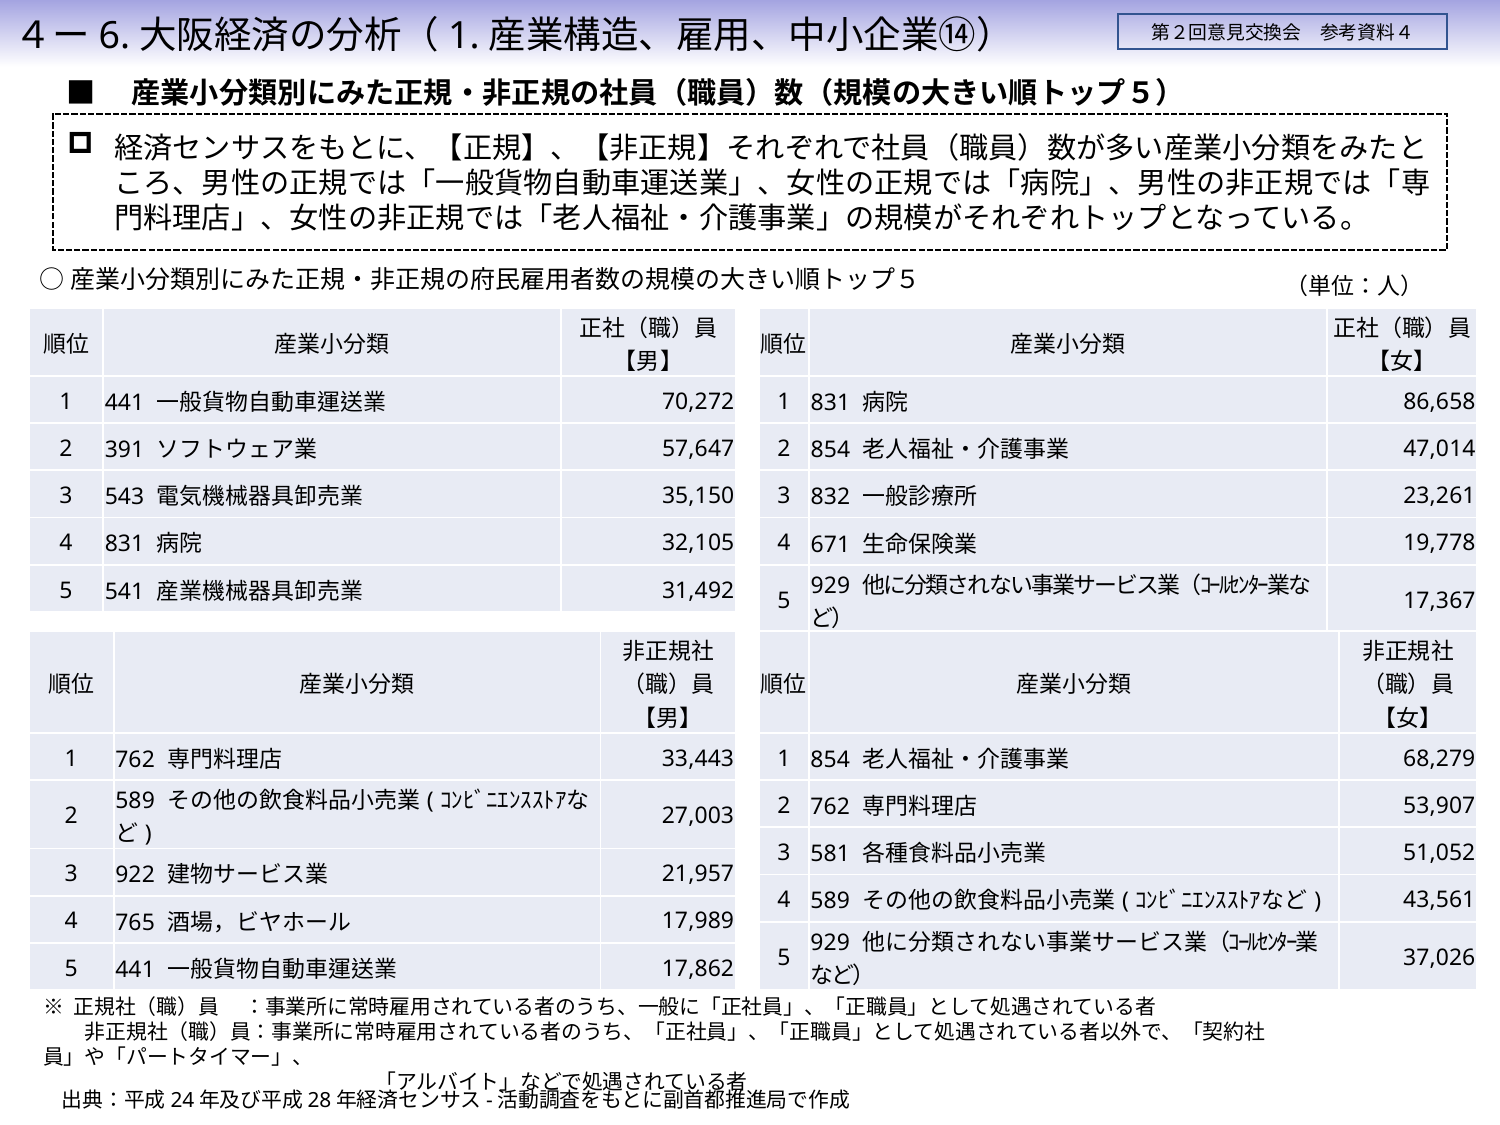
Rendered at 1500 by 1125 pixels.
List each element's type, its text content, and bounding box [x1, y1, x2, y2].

table_header 産業小分類 [810, 309, 1326, 375]
table_cell 57,647 [562, 424, 735, 469]
table_cell 831 病院 [810, 377, 1326, 422]
table_cell 2 [760, 424, 808, 469]
table_cell 3 [30, 849, 113, 895]
table_cell 23,261 [1328, 471, 1476, 517]
table_cell 391 ソフトウェア業 [104, 424, 560, 469]
table_cell 5 [760, 566, 808, 630]
table_cell 1 [30, 377, 102, 422]
text_box ※ 正規社（職）員 ：事業所に常時雇用されている者のうち、一般に「正社員」、「正職員」として処遇されている者 非正規社（職）員：事業所に常時雇用されている者のうち、「正社員」、「正職員」として処遇されている者以外で、「契約社員」や「パートタイマー」、 「アルバイト」などで処遇されている者 [28, 985, 1314, 1101]
text_box ４ー6.大阪経済の分析（1.産業構造、雇用、中小企業⑭） [0, 0, 1500, 67]
table_header 順位 [760, 632, 808, 732]
table_cell 3 [30, 471, 102, 517]
table_header 産業小分類 [810, 632, 1338, 732]
table_header 非正規社（職）員 【男】 [601, 632, 735, 732]
table_cell 765 酒場，ビヤホール [115, 897, 600, 942]
table_cell 441 一般貨物自動車運送業 [115, 944, 600, 985]
table_cell 3 [760, 471, 808, 517]
table_cell 541 産業機械器具卸売業 [104, 566, 560, 611]
table_cell 2 [30, 424, 102, 469]
table_cell 5 [30, 944, 113, 985]
table_cell 4 [30, 897, 113, 942]
table_cell 33,443 [601, 734, 735, 779]
table_cell 53,907 [1340, 781, 1476, 826]
table_cell 2 [760, 781, 808, 826]
table_cell 3 [760, 828, 808, 874]
table_cell 929 他に分類されない事業サービス業（ｺｰﾙｾﾝﾀｰ業など） [810, 566, 1326, 630]
table_header 順位 [30, 309, 102, 375]
table_cell 32,105 [562, 518, 735, 564]
table_cell 51,052 [1340, 828, 1476, 874]
table_cell 70,272 [562, 377, 735, 422]
table_cell 543 電気機械器具卸売業 [104, 471, 560, 517]
text_box （単位：人） [1270, 264, 1478, 307]
table_cell 17,989 [601, 897, 735, 942]
table_cell 5 [760, 923, 808, 985]
table_cell 21,957 [601, 849, 735, 895]
table_cell 922 建物サービス業 [115, 849, 600, 895]
table_cell 589 その他の飲食料品小売業(ｺﾝﾋﾞﾆｴﾝｽｽﾄｱなど) [810, 875, 1338, 921]
text_box 出典：平成24年及び平成28年経済センサス-活動調査をもとに副首都推進局で作成 [47, 1101, 1257, 1120]
table_cell 27,003 [601, 781, 735, 848]
table_cell 762 専門料理店 [810, 781, 1338, 826]
table_cell 1 [760, 734, 808, 779]
table_cell 832 一般診療所 [810, 471, 1326, 517]
table_cell 35,150 [562, 471, 735, 517]
text_box ■ 産業小分類別にみた正規・非正規の社員（職員）数（規模の大きい順トップ５） [51, 67, 1500, 118]
table_cell 17,862 [601, 944, 735, 985]
table_cell 4 [760, 518, 808, 564]
table_cell 854 老人福祉・介護事業 [810, 424, 1326, 469]
table_header 産業小分類 [104, 309, 560, 375]
table_cell 581 各種食料品小売業 [810, 828, 1338, 874]
table_cell 47,014 [1328, 424, 1476, 469]
table_cell 68,279 [1340, 734, 1476, 779]
table_cell 4 [30, 518, 102, 564]
table_cell 43,561 [1340, 875, 1476, 921]
table_cell 589 その他の飲食料品小売業(ｺﾝﾋﾞﾆｴﾝｽｽﾄｱなど) [115, 781, 600, 848]
table_header 正社（職）員 【男】 [562, 309, 735, 375]
table_header 産業小分類 [115, 632, 600, 732]
table_cell 762 専門料理店 [115, 734, 600, 779]
table_header 正社（職）員 【女】 [1328, 309, 1476, 375]
table_cell 854 老人福祉・介護事業 [810, 734, 1338, 779]
table_cell 19,778 [1328, 518, 1476, 564]
table_cell 441 一般貨物自動車運送業 [104, 377, 560, 422]
text_box 第２回意見交換会 参考資料４ [1117, 13, 1448, 50]
table_cell 1 [30, 734, 113, 779]
table_cell 4 [760, 875, 808, 921]
table_cell 2 [30, 781, 113, 848]
table_cell 1 [760, 377, 808, 422]
text_box ○産業小分類別にみた正規・非正規の府民雇用者数の規模の大きい順トップ５ [24, 255, 946, 301]
table_cell 86,658 [1328, 377, 1476, 422]
table_cell 929 他に分類されない事業サービス業（ｺｰﾙｾﾝﾀｰ業など） [810, 923, 1338, 989]
table_cell 17,367 [1328, 566, 1476, 630]
table_cell 31,492 [562, 566, 735, 611]
table_header 順位 [760, 309, 808, 375]
table_header 非正規社（職）員 【女】 [1340, 632, 1476, 732]
text_box 経済センサスをもとに、【正規】、【非正規】それぞれで社員（職員）数が多い産業小分類をみたところ、男性の正規では「一般貨物自動車運送業」、女性の正規では「病院」、男性の非正規では「専門料理店」、女性の非正規では「老人福祉・介護事業」の規模がそれぞれトップとなっている。 [52, 113, 1448, 251]
table_cell 831 病院 [104, 518, 560, 564]
table_cell 37,026 [1340, 923, 1476, 989]
table_header 順位 [30, 632, 113, 732]
table_cell 671 生命保険業 [810, 518, 1326, 564]
table_cell 5 [30, 566, 102, 611]
